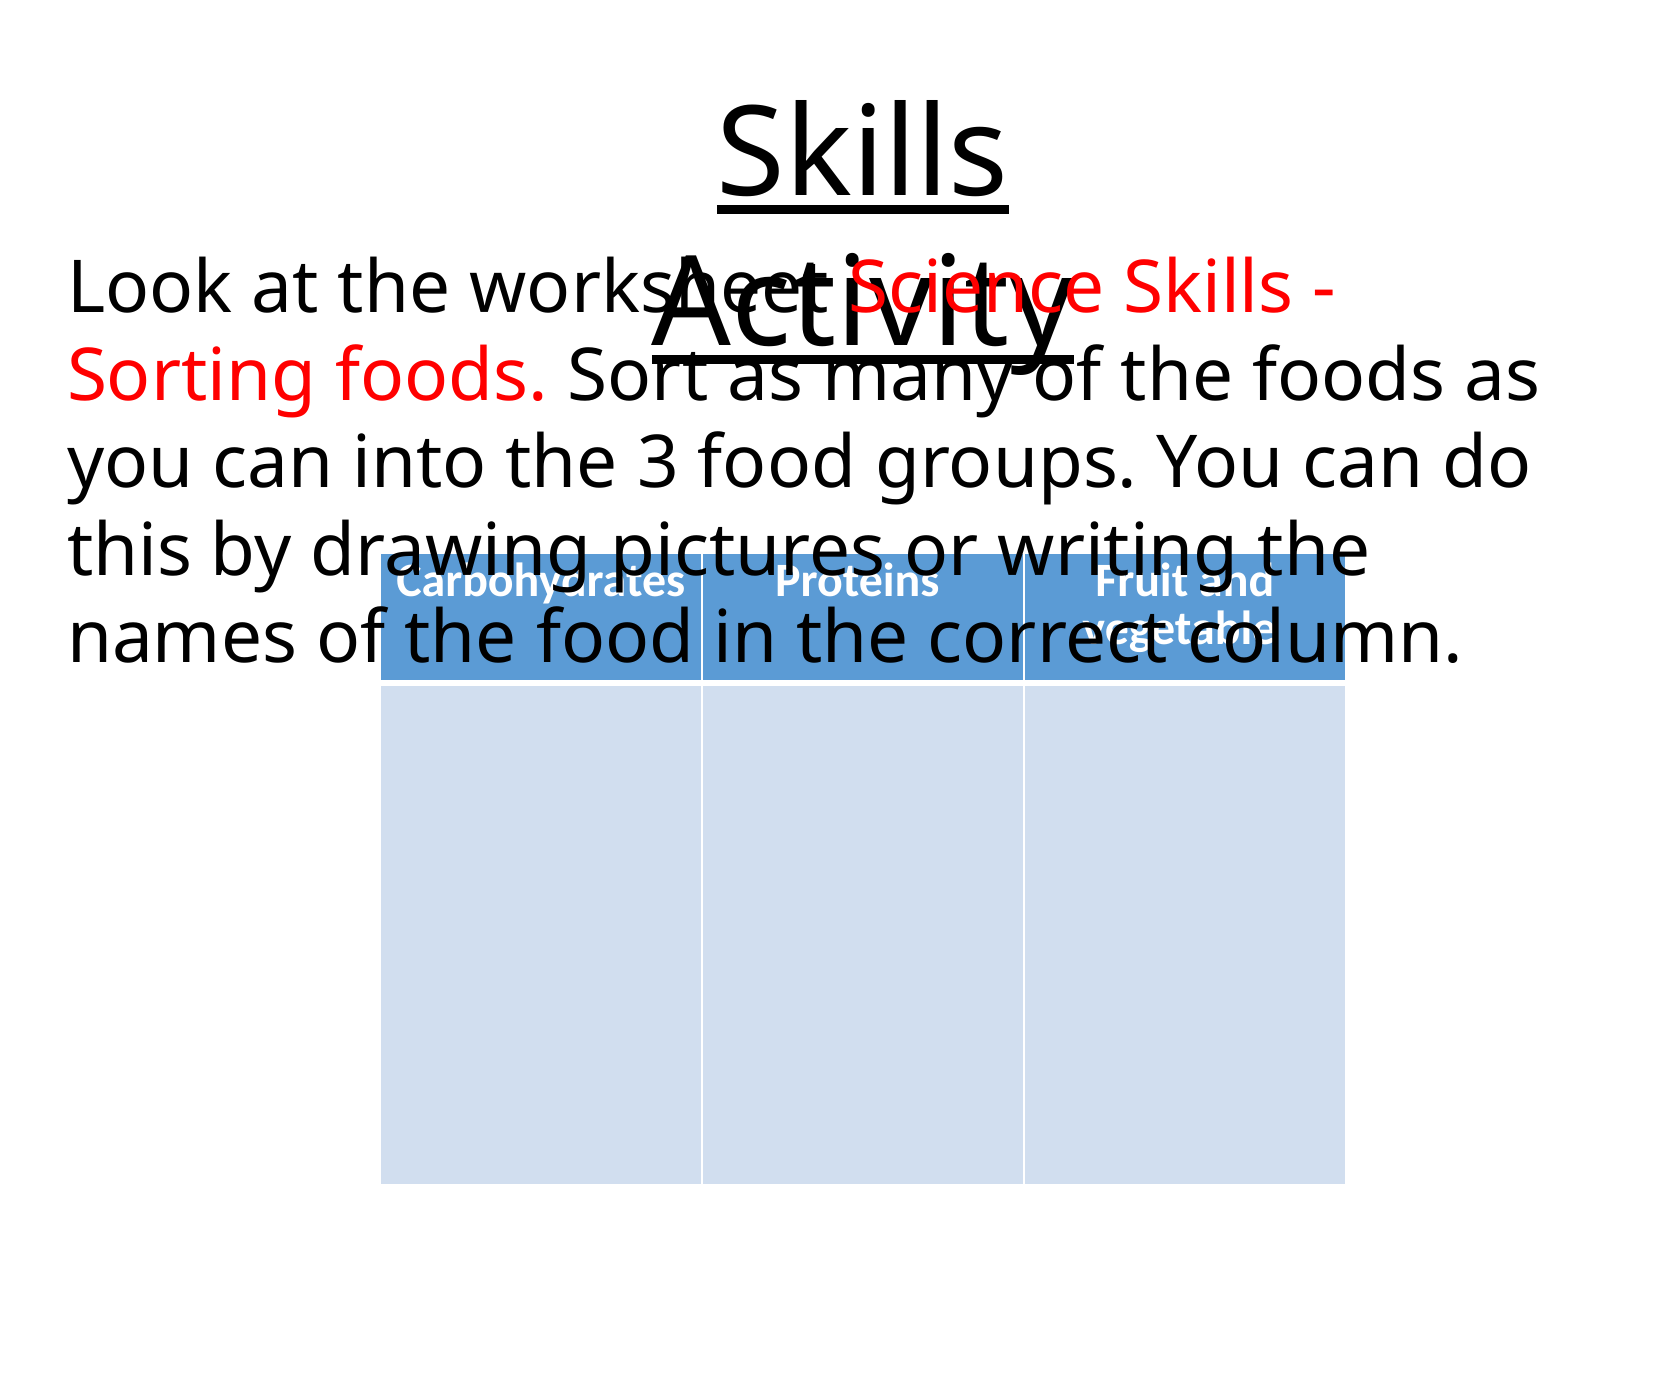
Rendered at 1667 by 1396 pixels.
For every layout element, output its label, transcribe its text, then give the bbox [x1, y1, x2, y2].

text_box Skills Activity [477, 63, 1249, 232]
text_box Look at the worksheet Science Skills - Sorting foods. Sort as many of the foods as you can into the 3 food groups. You can do this by drawing pictures or writing the names of the food in the correct column. [52, 232, 1613, 1396]
